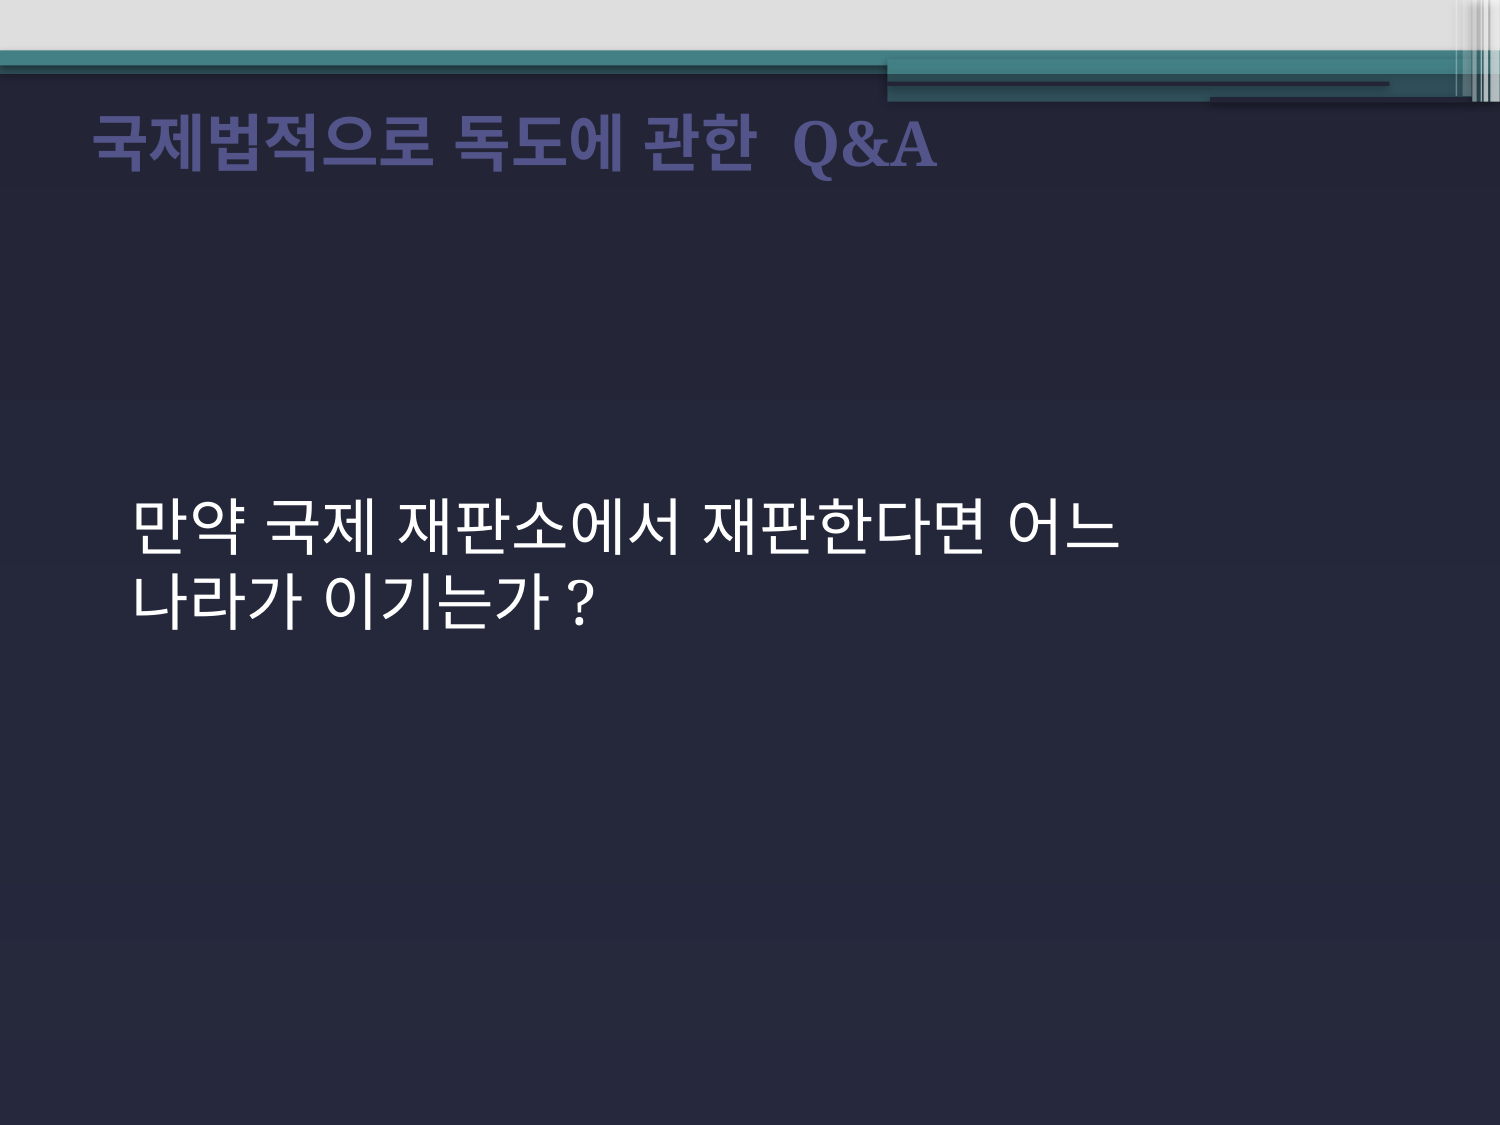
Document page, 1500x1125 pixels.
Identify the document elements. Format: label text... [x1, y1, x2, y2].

text_box 국제법적으로 독도에 관한 Q&a [76, 96, 953, 187]
text_box 만약 국제 재판소에서 재판한다면 어느 나라가 이기는가? [117, 480, 1219, 646]
